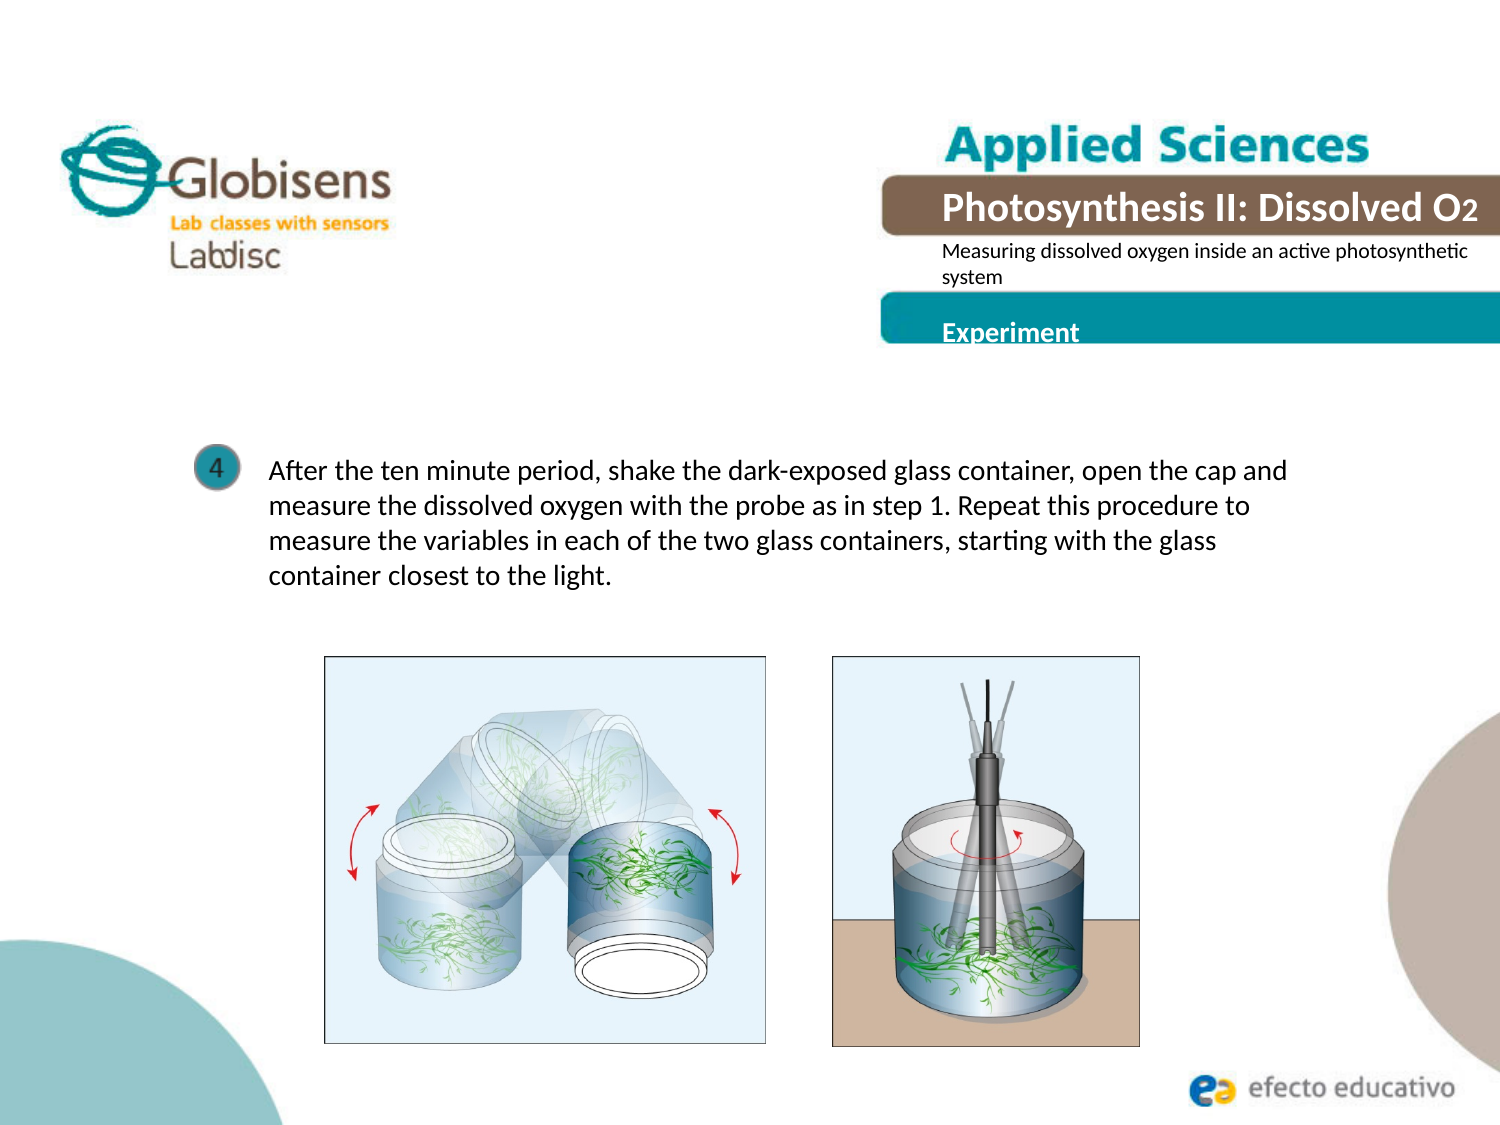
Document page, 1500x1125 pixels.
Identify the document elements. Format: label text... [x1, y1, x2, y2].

text_box After the ten minute period, shake the dark-exposed glass container, open the cap and measure the dissolved oxygen with the probe as in step 1. Repeat this procedure to measure the variables in each of the two glass containers, starting with the glass container closest to the light. [253, 444, 1341, 599]
text_box Experiment [927, 305, 1500, 374]
picture [0, 0, 1500, 1125]
text_box Photosynthesis II: Dissolved O2 [927, 172, 1500, 228]
text_box Measuring dissolved oxygen inside an active photosynthetic system [927, 228, 1500, 296]
